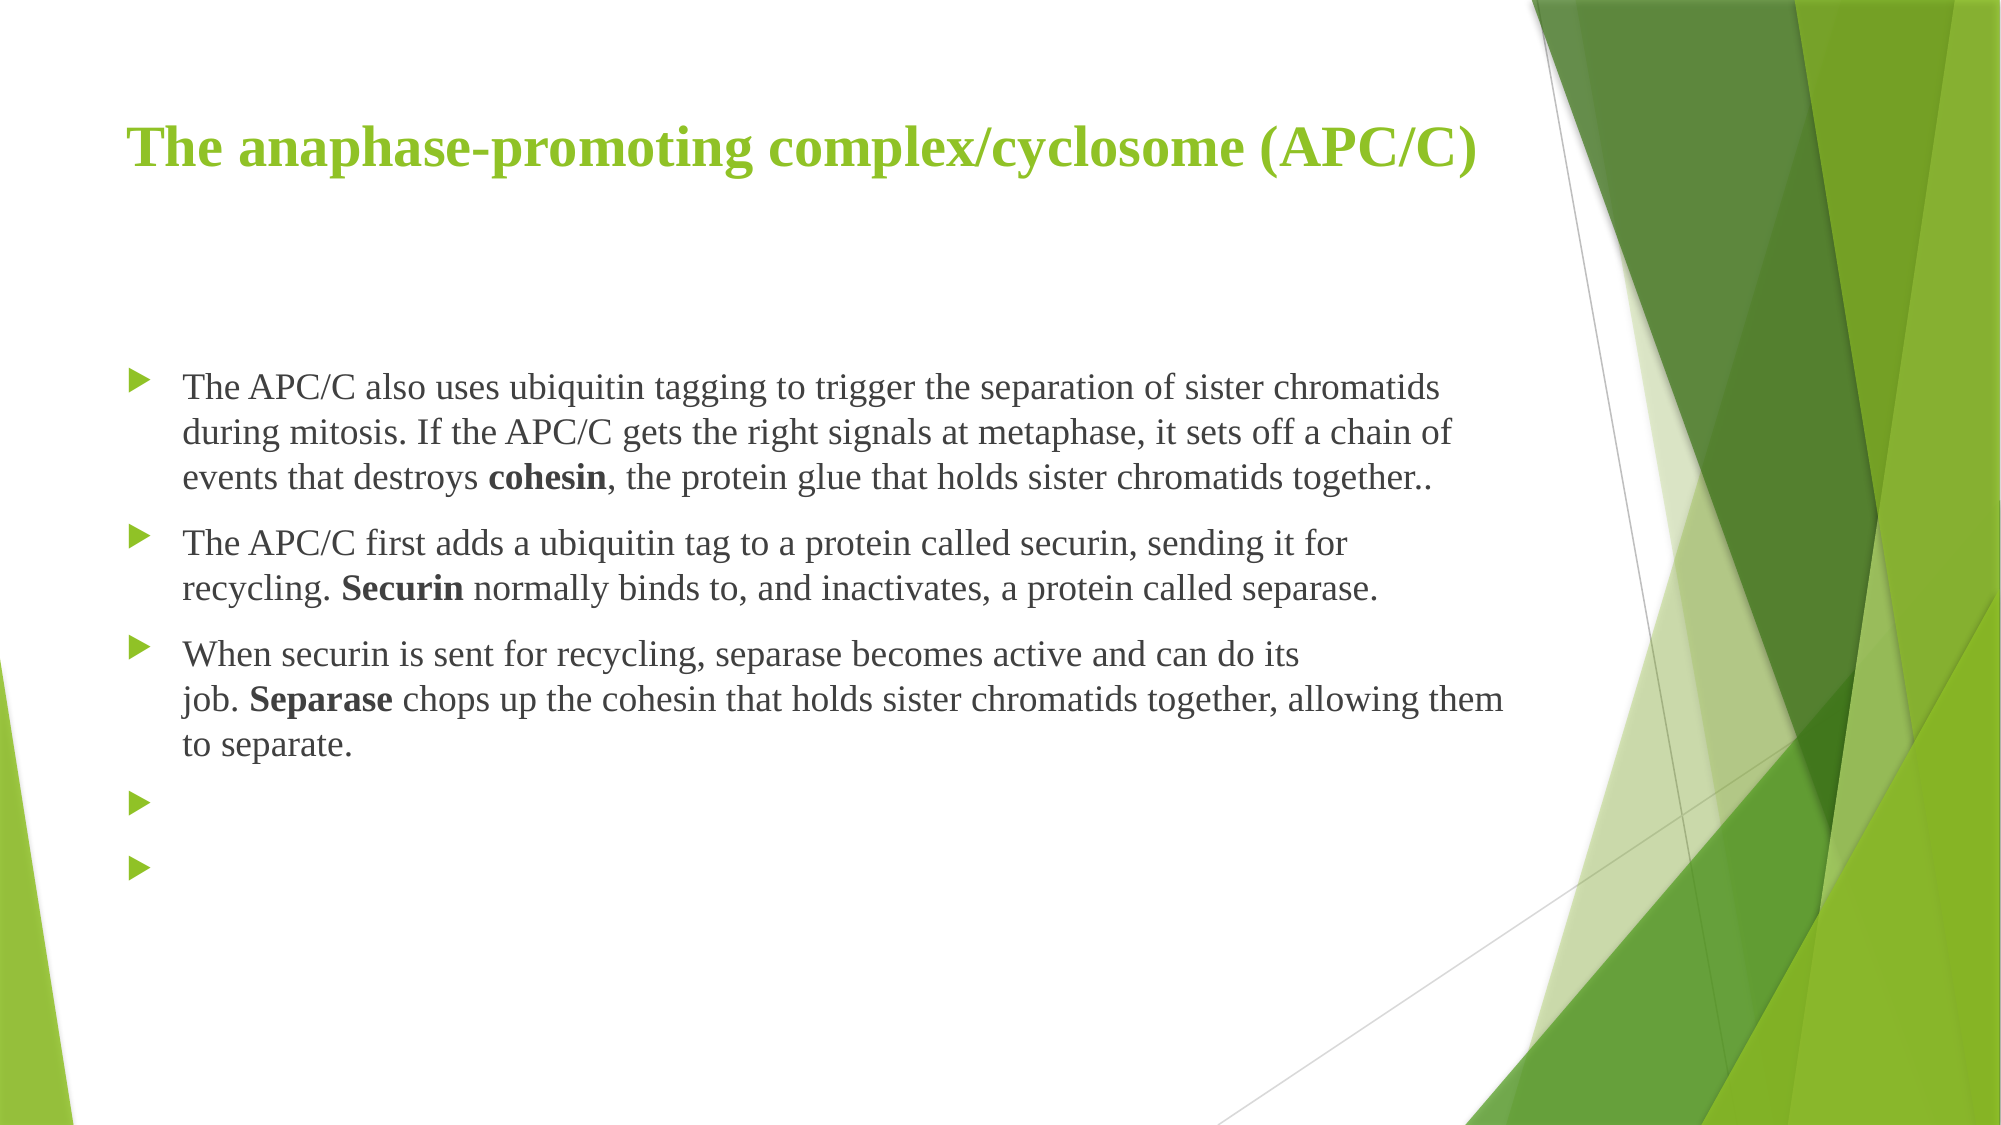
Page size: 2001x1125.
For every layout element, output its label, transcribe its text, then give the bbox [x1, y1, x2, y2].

list The APC/C also uses ubiquitin tagging to trigger the separation of sister chromatids during mitosis. If the APC/C gets the right signals at metaphase, it sets off a chain of events that destroys cohesin, the protein glue that holds sister chromatids together.. The APC/C first adds a ubiquitin tag to a protein called securin, sending it for recycling. Securin normally binds to, and inactivates, a protein called separase. When securin is sent for recycling, separase becomes active and can do its job. Separase chops up the cohesin that holds sister chromatids together, allowing them to separate. [111, 354, 1522, 992]
title The anaphase-promoting complex/cyclosome (APC/C) [111, 99, 1522, 317]
